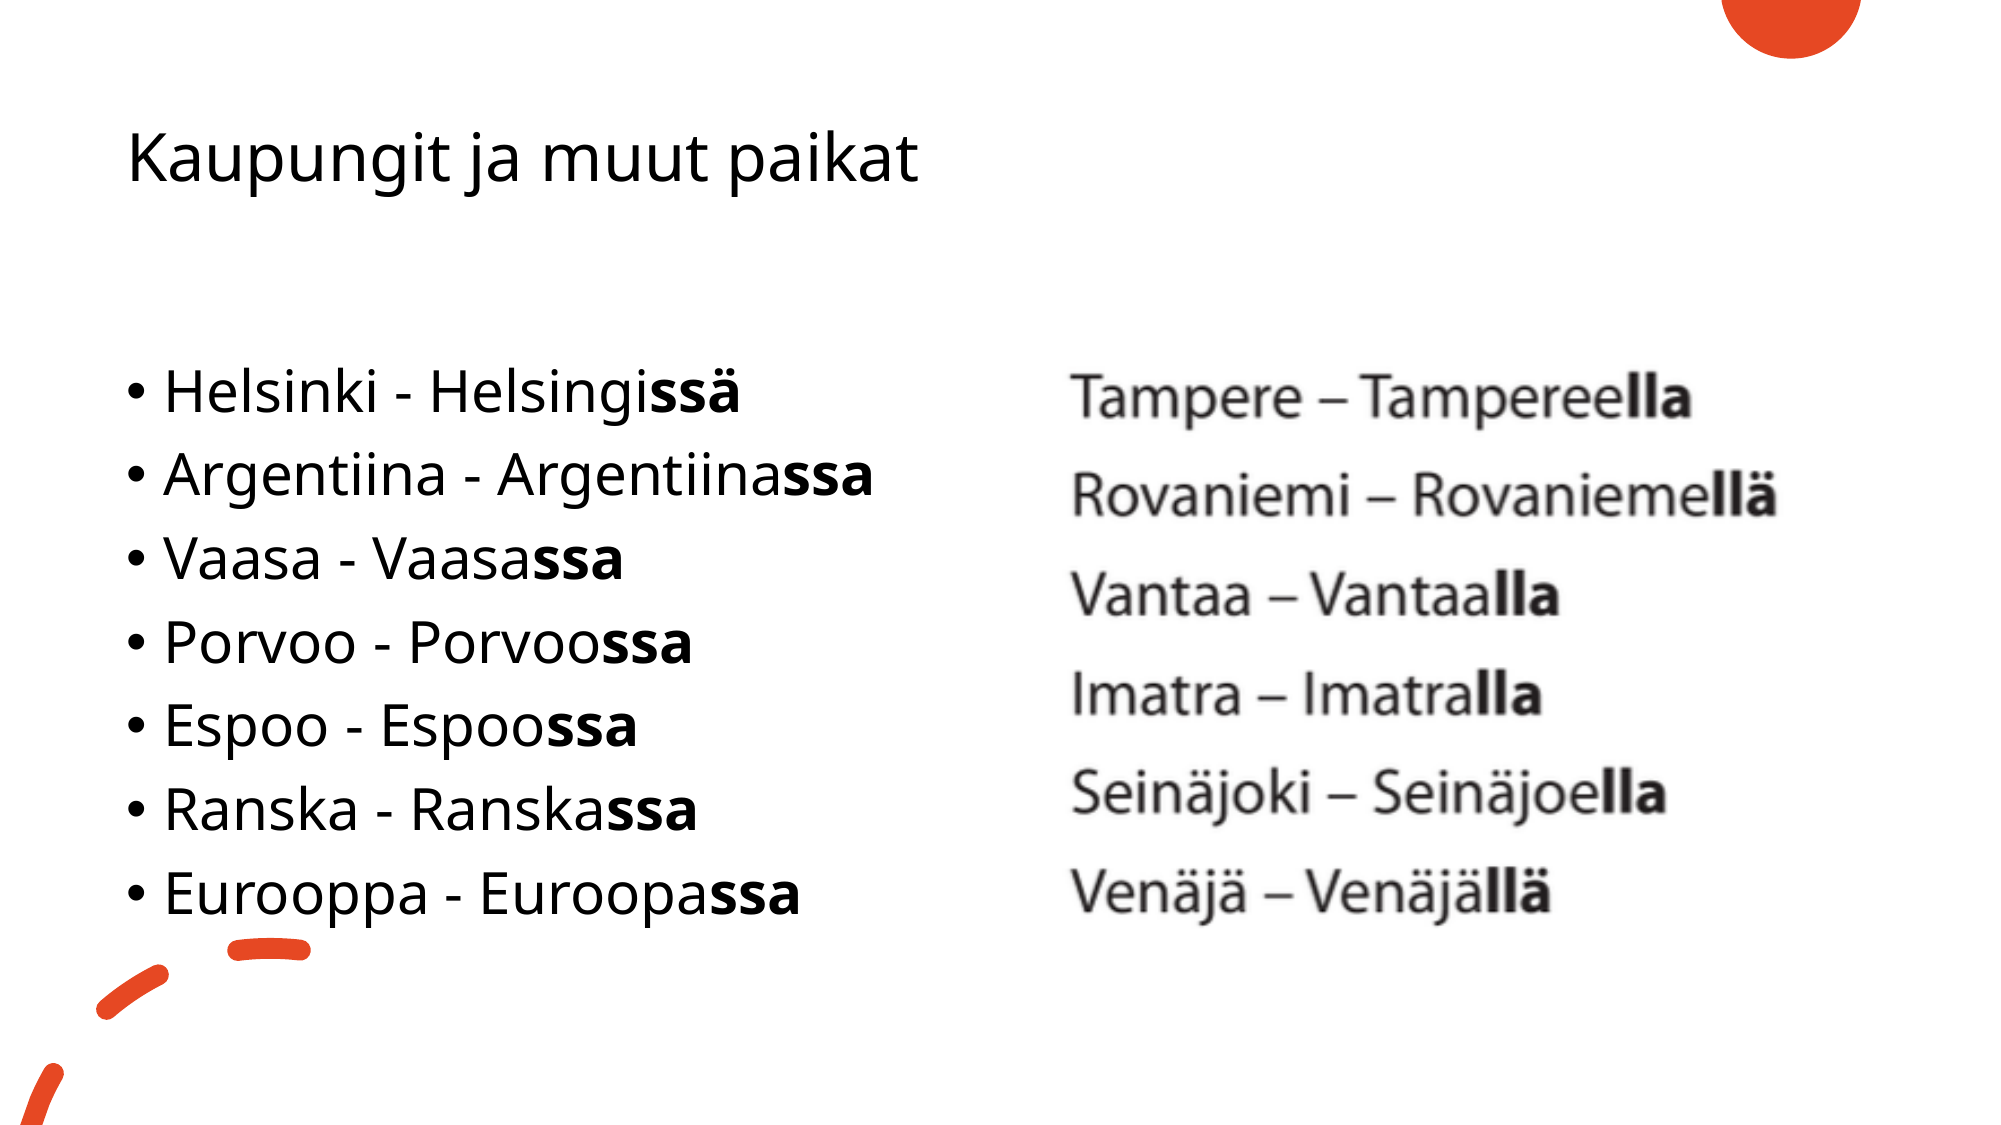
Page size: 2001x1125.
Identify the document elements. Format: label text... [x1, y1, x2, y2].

title Kaupungit ja muut paikat [111, 99, 1522, 220]
picture [1019, 354, 1842, 960]
list Helsinki - Helsingissä Argentiina - Argentiinassa Vaasa - Vaasassa Porvoo - Porvoossa Espoo - Espoossa Ranska - Ranskassa Eurooppa - Euroopassa [111, 354, 934, 992]
